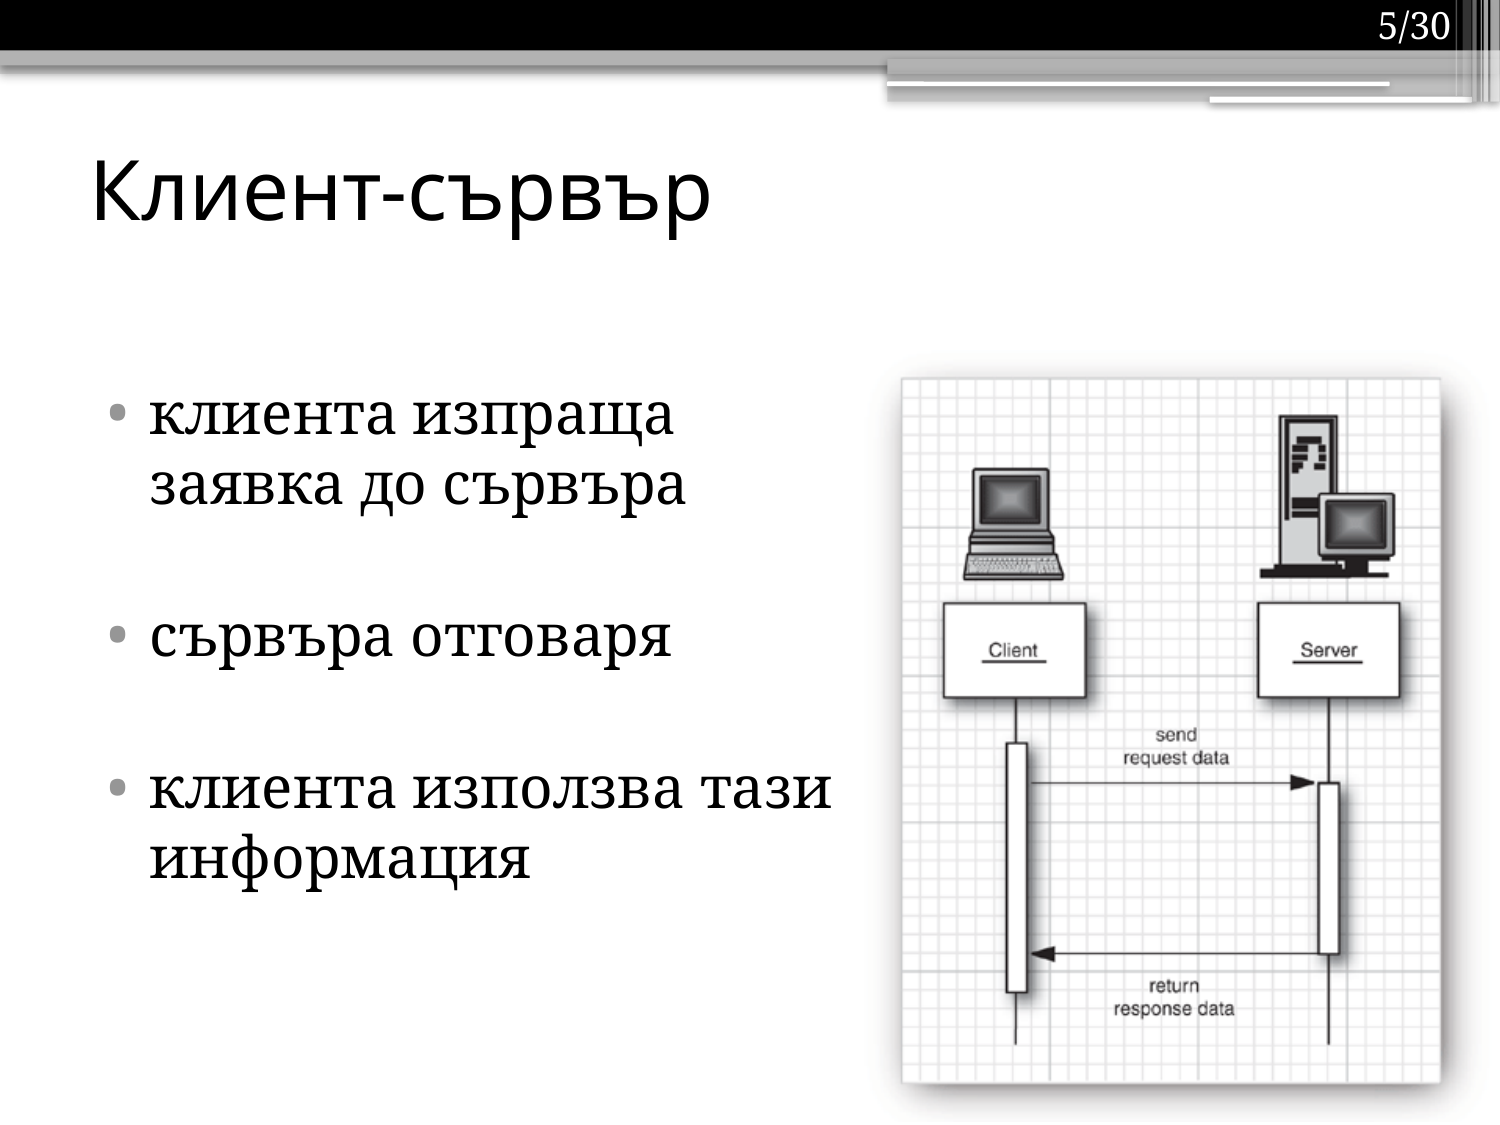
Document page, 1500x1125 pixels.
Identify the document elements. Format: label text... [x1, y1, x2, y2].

title Клиент-сървър [75, 99, 1425, 275]
slide_number 5/30 [1299, 0, 1466, 61]
picture [862, 349, 1499, 1123]
list клиента изпраща заявка до сървъра сървъра отговаря клиента използва тази информация [75, 368, 850, 1088]
